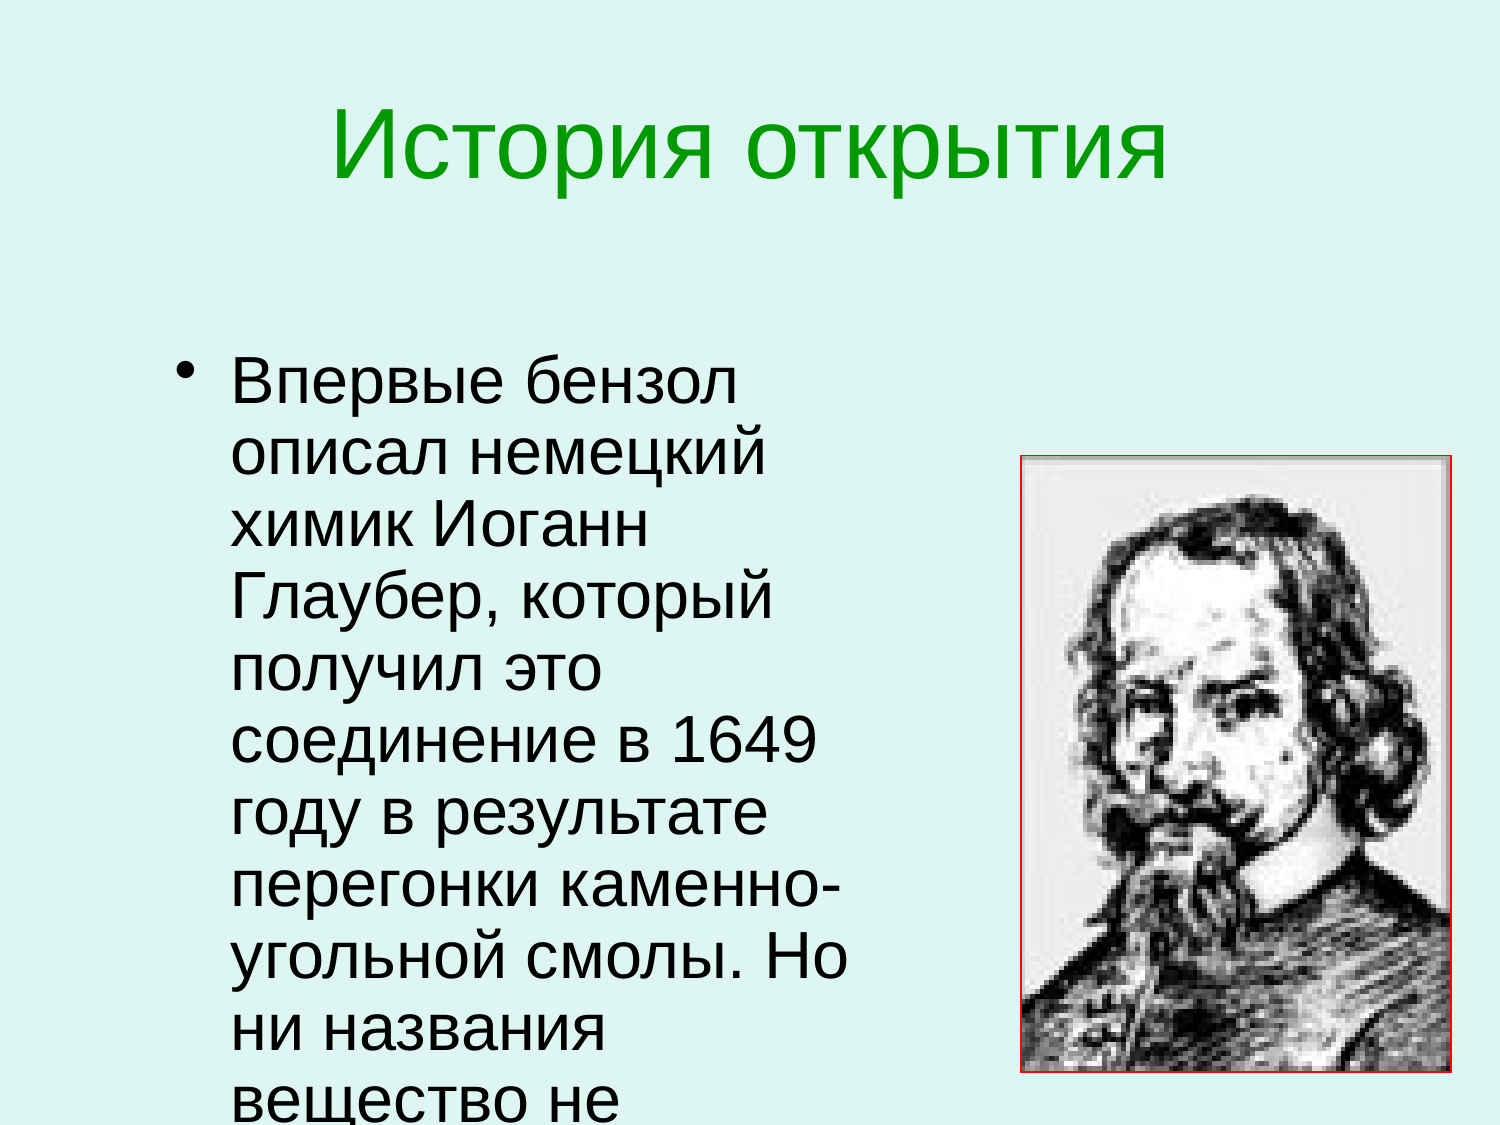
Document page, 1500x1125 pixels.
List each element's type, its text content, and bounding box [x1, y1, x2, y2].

title История открытия [74, 44, 1426, 233]
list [1021, 455, 1451, 1072]
list Впервые бензол описал немецкий химик Иоганн Глаубер, который получил это соединение в 1649 году в результате перегонки каменно-угольной смолы. Но ни названия вещество не получило, ни состав его не был известен. [159, 337, 928, 1014]
